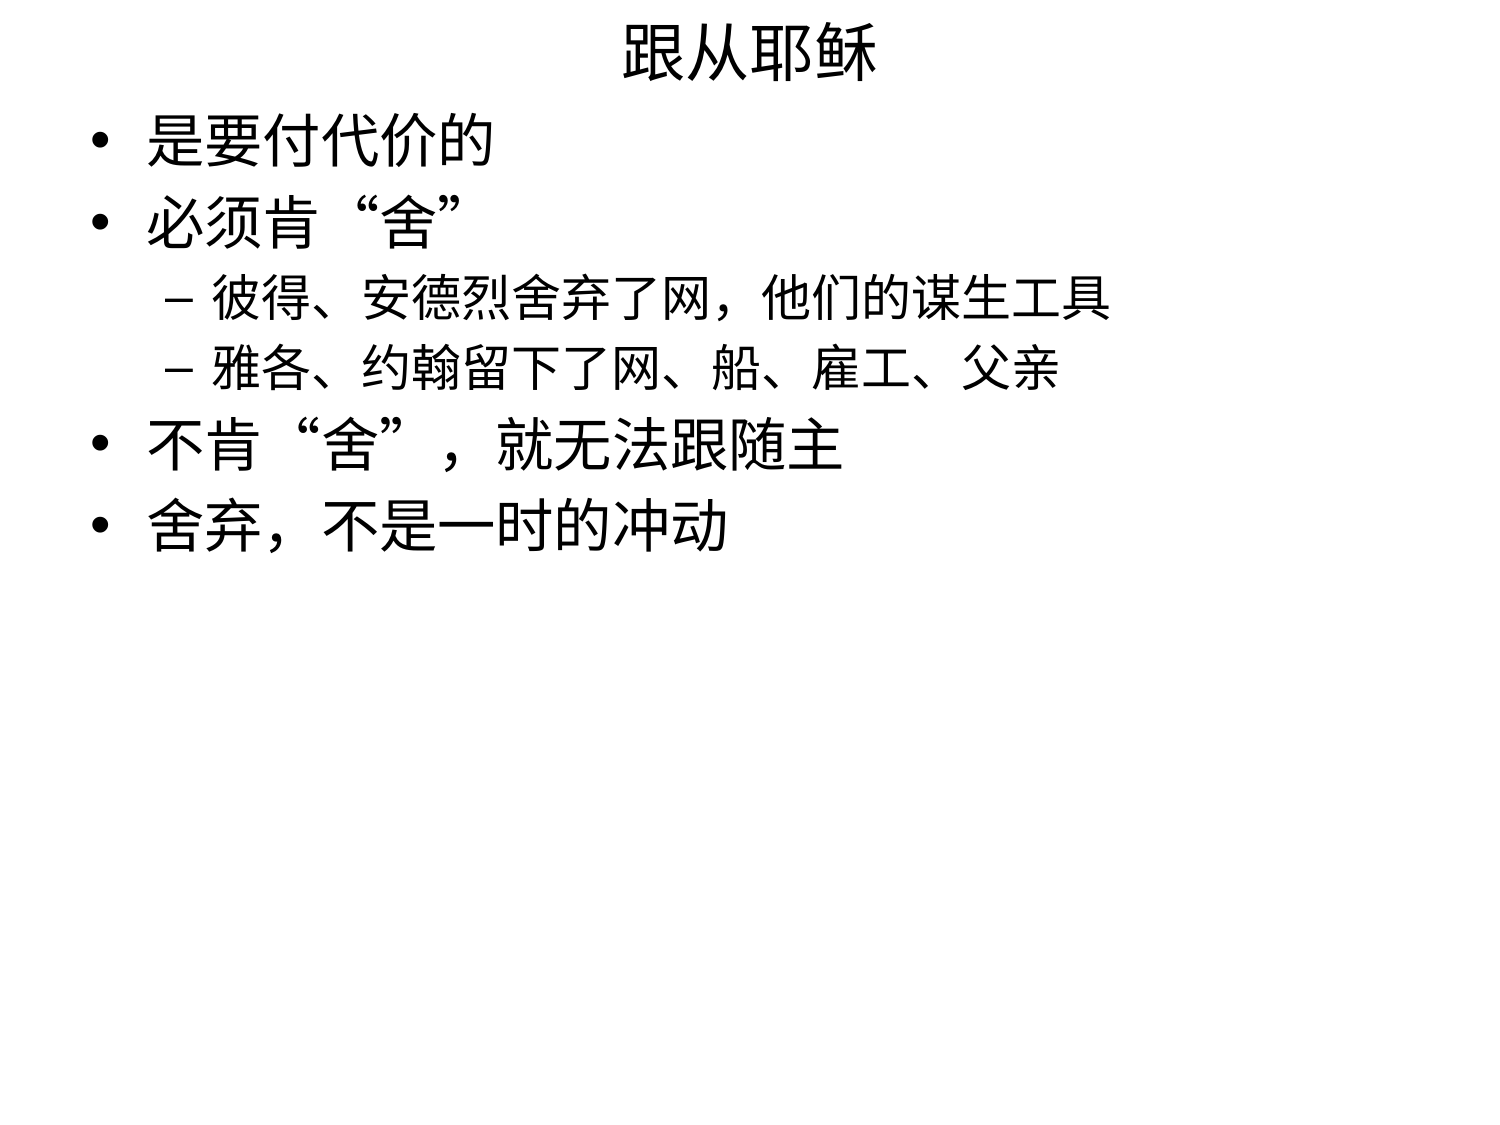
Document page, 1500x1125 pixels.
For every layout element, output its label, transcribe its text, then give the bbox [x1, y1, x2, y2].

list 是要付代价的 必须肯“舍” 彼得、安德烈舍弃了网，他们的谋生工具 雅各、约翰留下了网、船、雇工、父亲 不肯“舍”，就无法跟随主 舍弃，不是一时的冲动 [75, 97, 1425, 1005]
title 跟从耶稣 [75, 5, 1425, 97]
